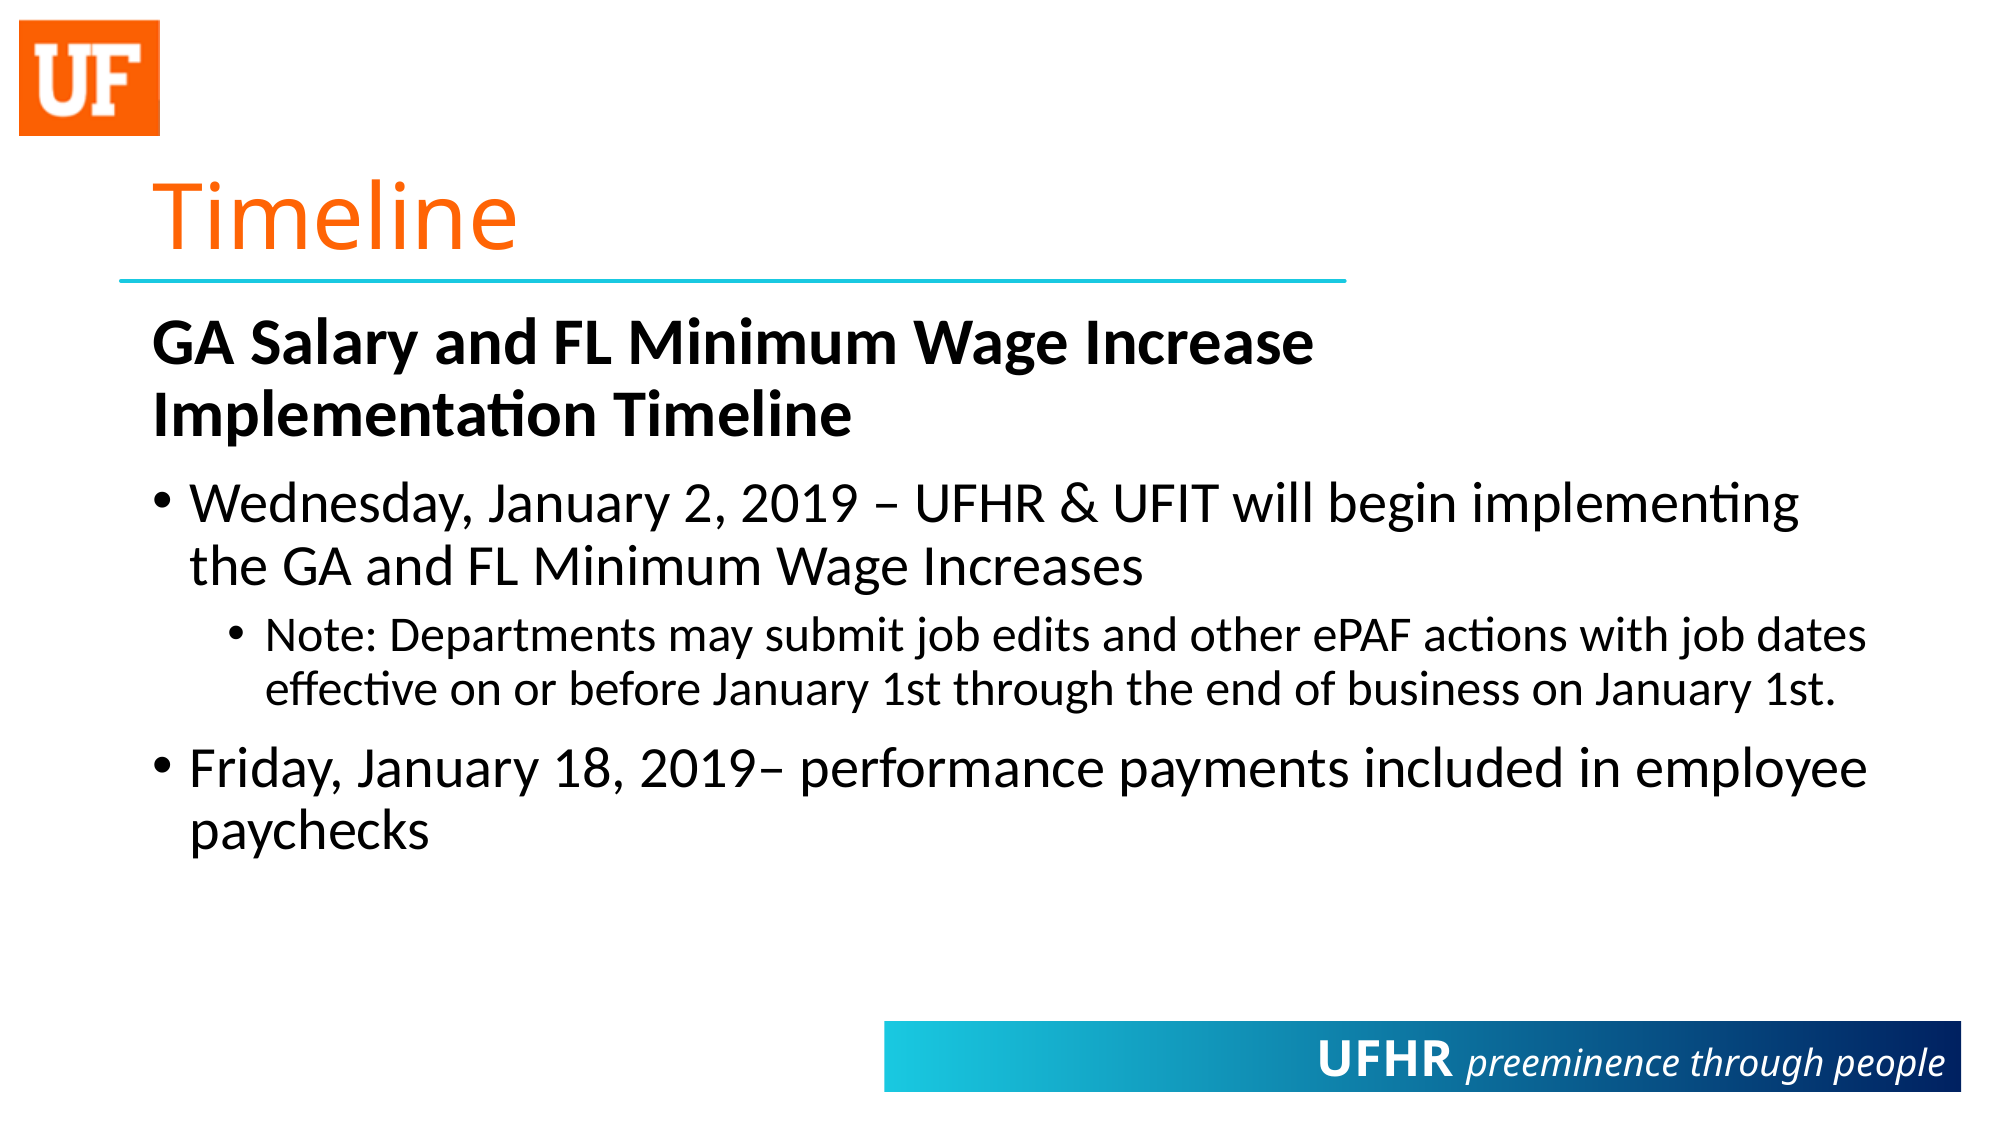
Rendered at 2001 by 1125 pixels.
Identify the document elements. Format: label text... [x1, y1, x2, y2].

list GA Salary and FL Minimum Wage Increase Implementation Timeline Wednesday, January 2, 2019 – UFHR & UFIT will begin implementing the GA and FL Minimum Wage Increases Note: Departments may submit job edits and other ePAF actions with job dates effective on or before January 1st through the end of business on January 1st. Friday, January 18, 2019– performance payments included in employee paychecks [137, 299, 1892, 1125]
picture [19, 19, 160, 136]
title Timeline [137, 59, 1863, 278]
